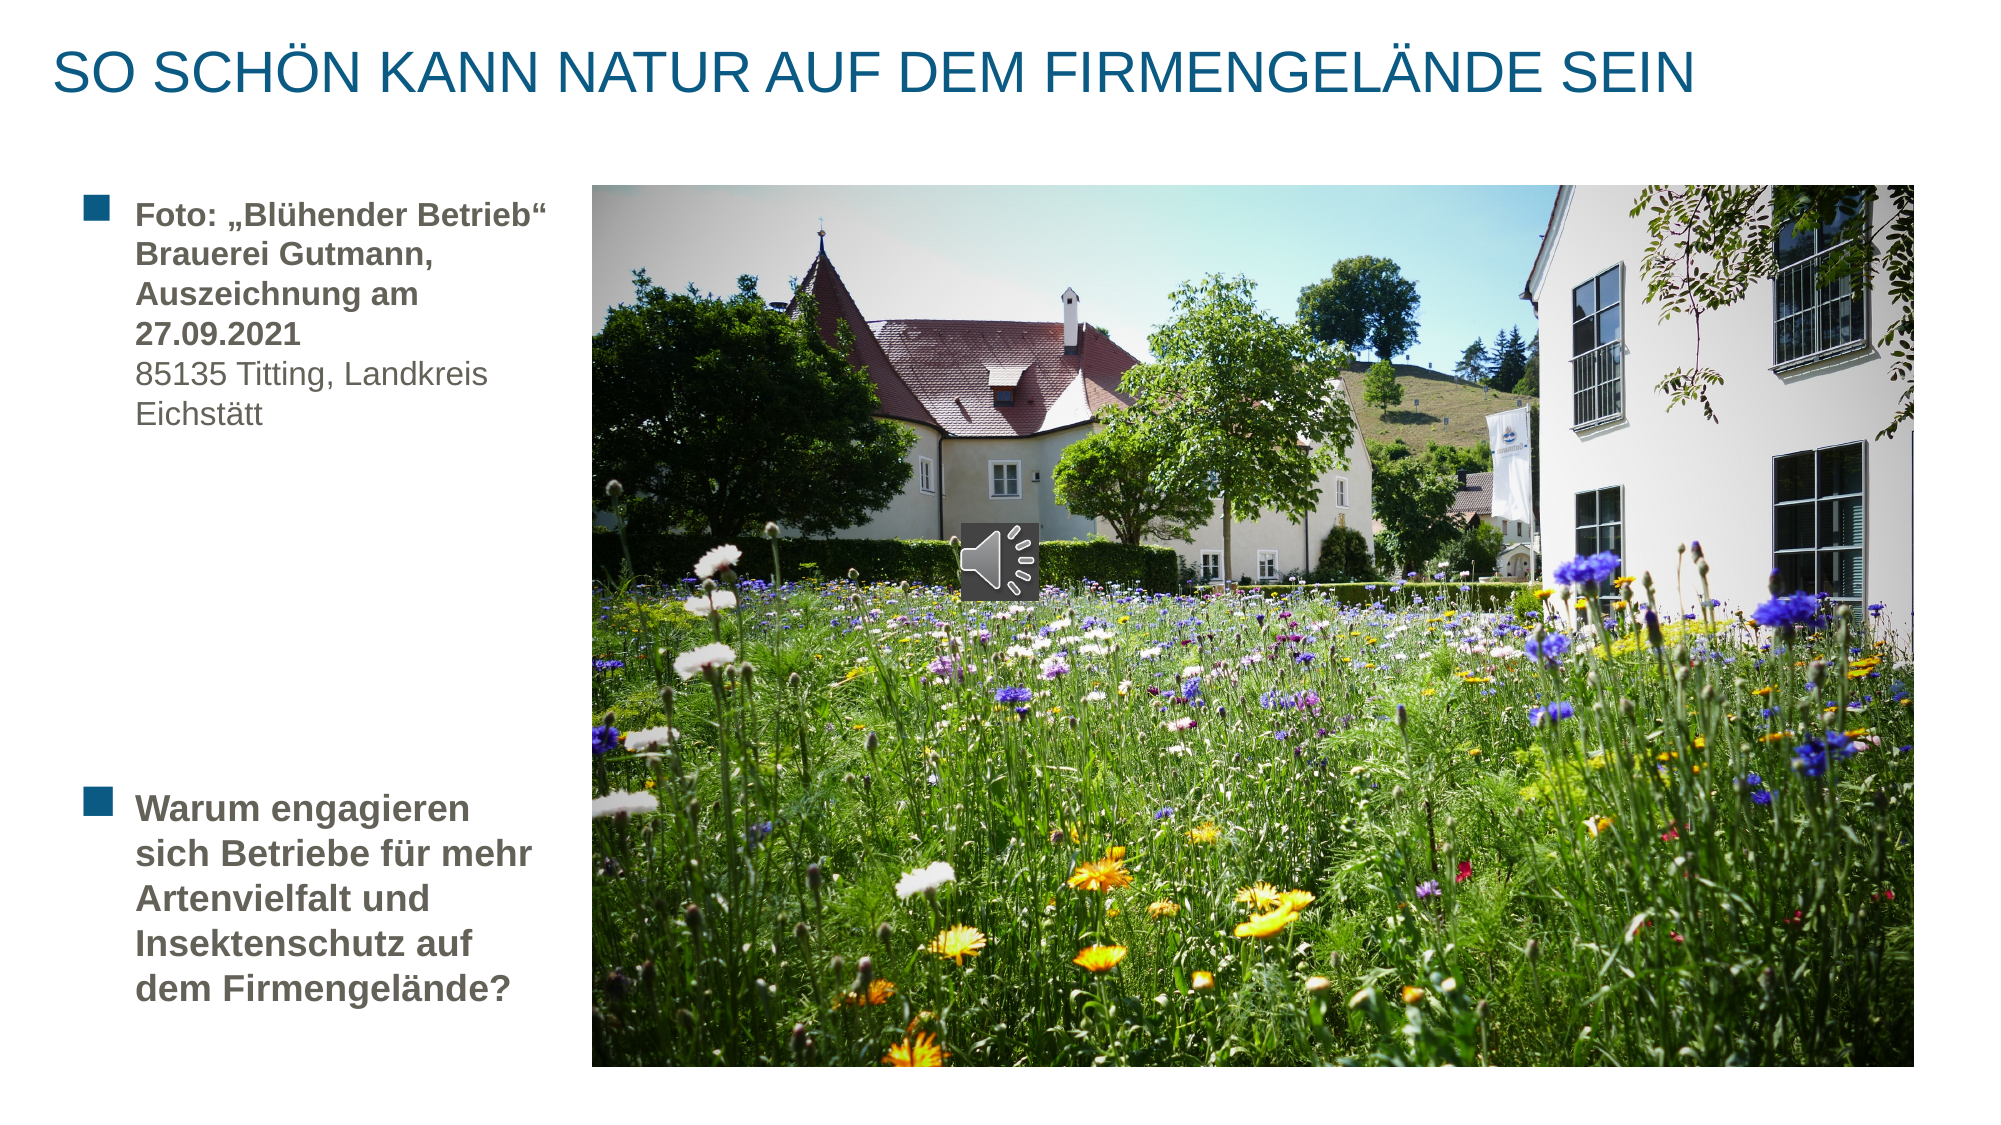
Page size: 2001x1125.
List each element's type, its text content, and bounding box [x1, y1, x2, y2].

list Foto: „Blühender Betrieb“ Brauerei Gutmann, Auszeichnung am 27.09.2021 85135 Titting, Landkreis Eichstätt Warum engagieren sich Betriebe für mehr Artenvielfalt und Insektenschutz auf dem Firmengelände? [69, 185, 567, 1067]
title So schön kann Natur auf dem Firmengelände sein [37, 27, 1974, 173]
picture [592, 184, 1915, 1067]
